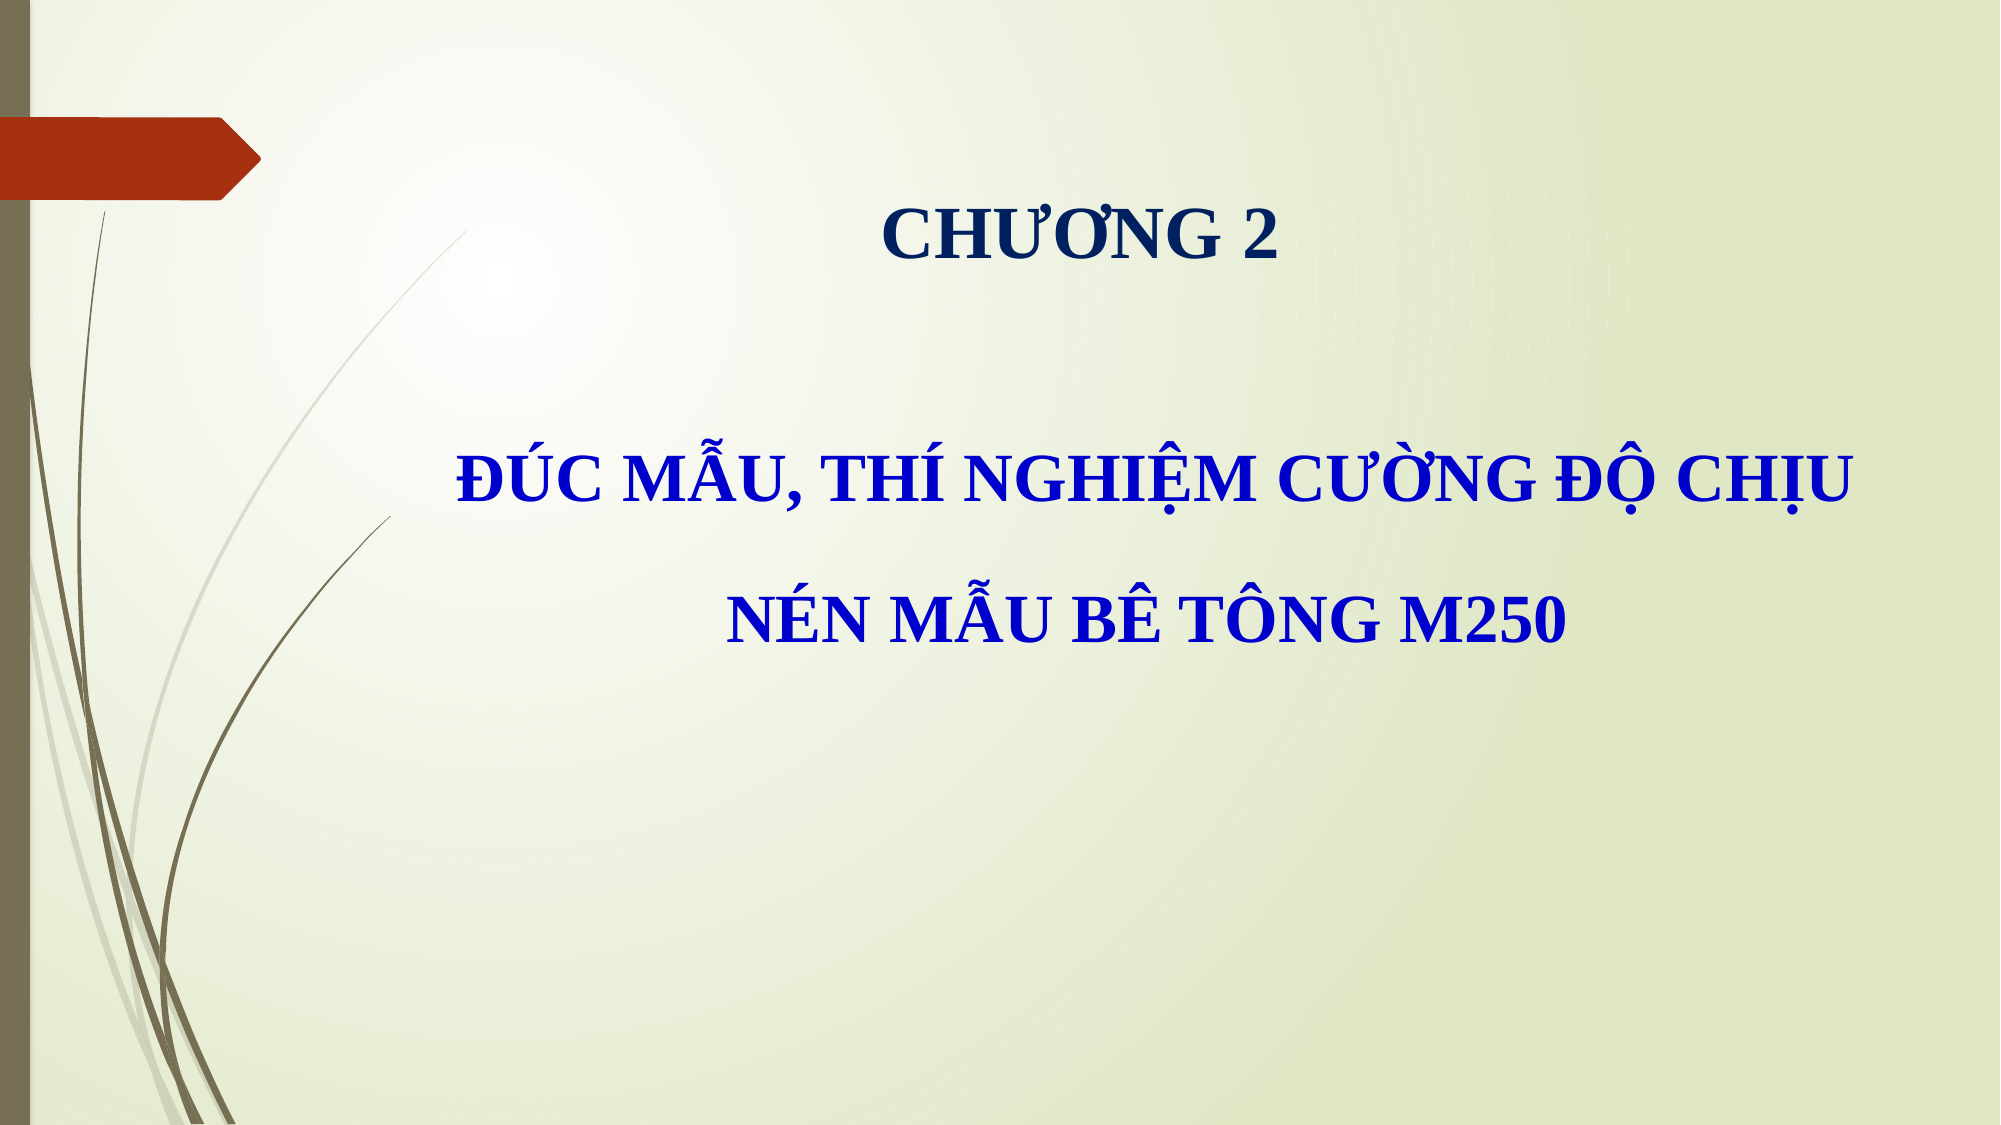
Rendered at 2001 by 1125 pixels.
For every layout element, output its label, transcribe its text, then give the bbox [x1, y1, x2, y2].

title CHƯƠNG 2 [349, 176, 1811, 387]
list ĐÚC MẪU, THÍ NGHIỆM CƯỜNG ĐỘ CHỊU NÉN MẪU BÊ TÔNG M250 [424, 350, 1888, 900]
